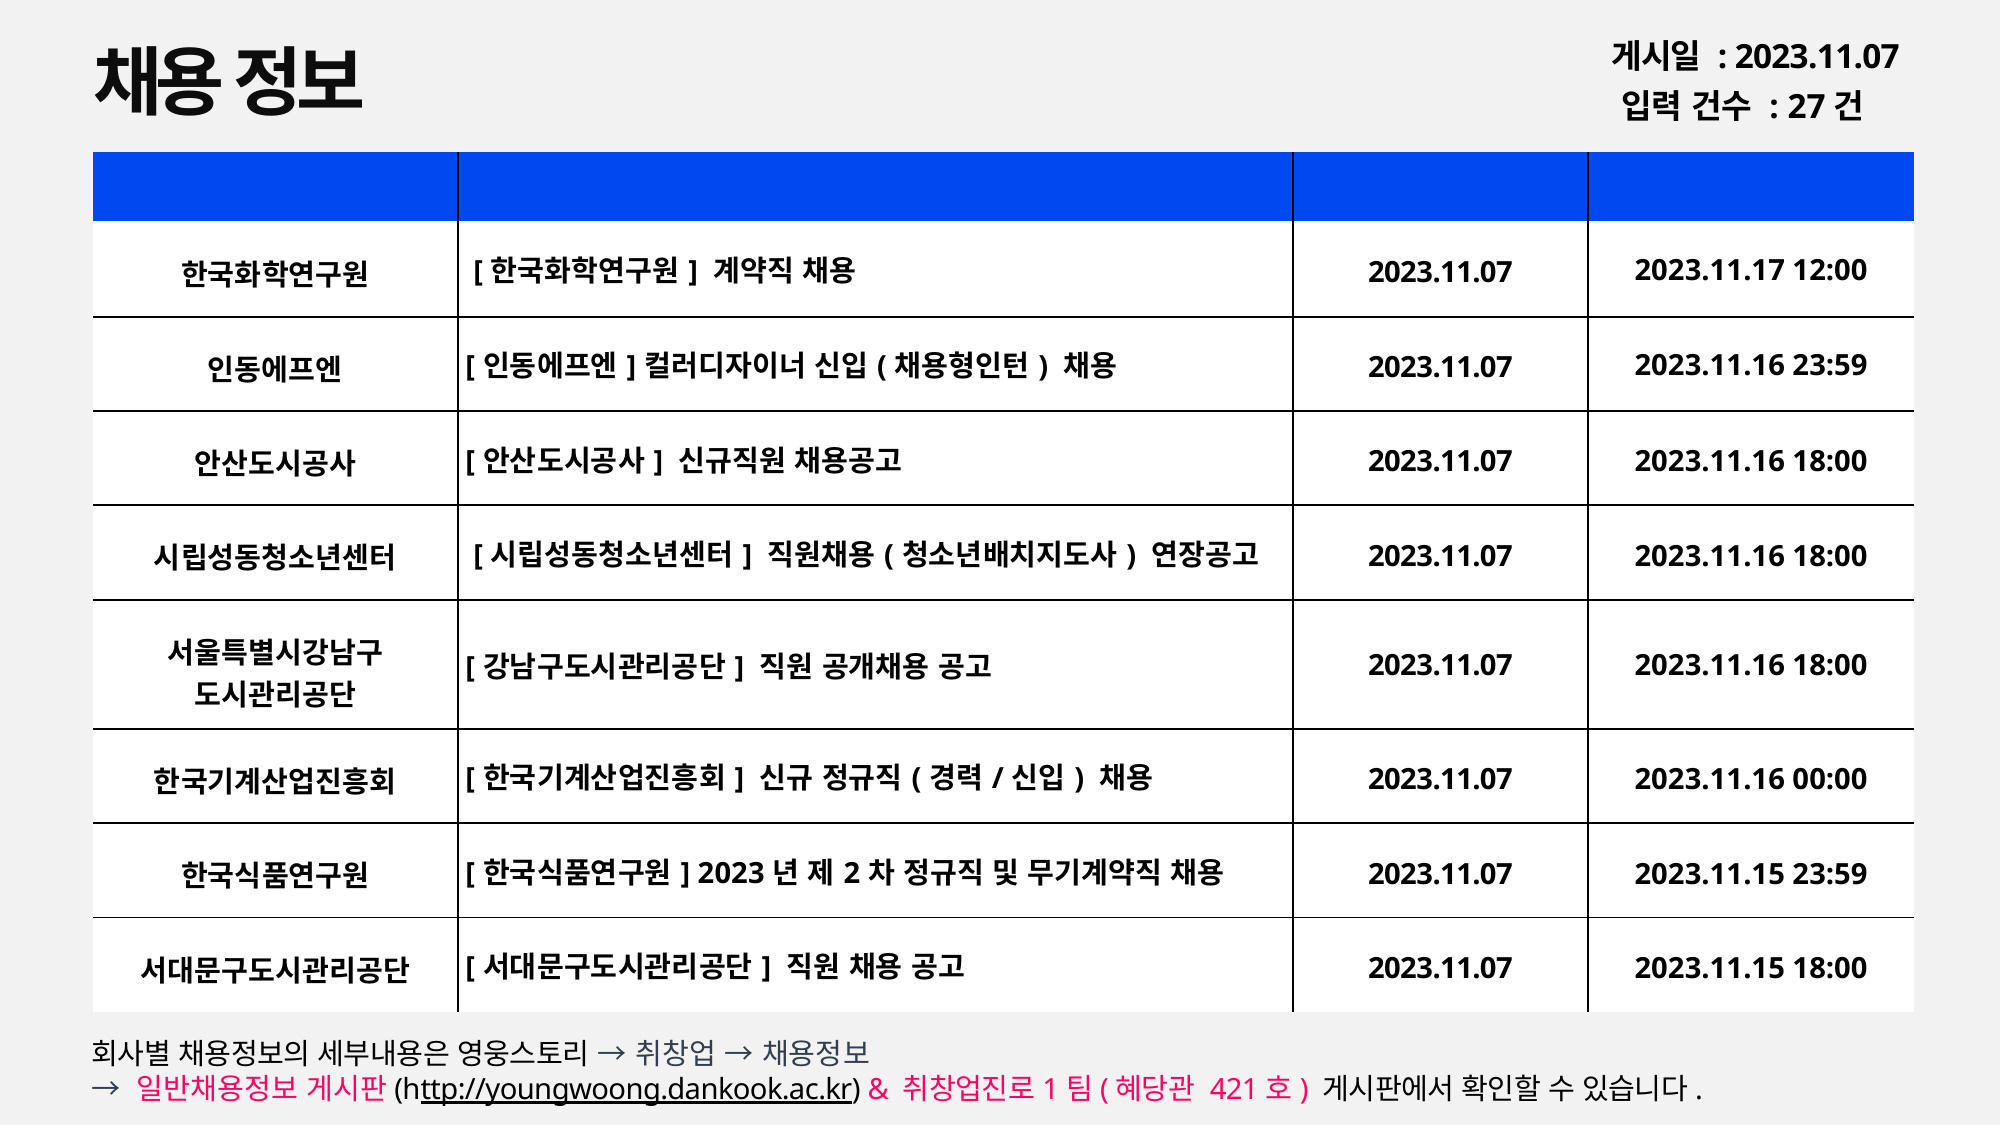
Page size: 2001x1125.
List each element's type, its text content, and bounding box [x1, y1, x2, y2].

table_cell 안산도시공사 [93, 412, 457, 504]
table_cell 2023.11.07 [1294, 318, 1587, 410]
table_cell [안산도시공사] 신규직원 채용공고 [459, 412, 1292, 504]
table_cell 2023.11.07 [1294, 601, 1587, 728]
table_cell 2023.11.07 [1294, 730, 1587, 822]
table_cell 2023.11.16 23:59 [1589, 318, 1914, 410]
table_cell 2023.11.07 [1294, 412, 1587, 504]
text_box 게시일 : 2023.11.07 [1611, 34, 1901, 75]
table_cell 한국기계산업진흥회 [93, 730, 457, 822]
table_cell 한국화학연구원 [93, 221, 457, 316]
table_cell 2023.11.07 [1294, 824, 1587, 917]
text_box 회사별 채용정보의 세부내용은 영웅스토리 → 취창업 → 채용정보 → 일반채용정보 게시판(http://youngwoong.dankook.ac.kr) & 취창업진로1팀(혜당관 421호) 게시판에서 확인할 수 있습니다. [91, 1035, 1907, 1110]
table_cell 서울특별시강남구 도시관리공단 [93, 601, 457, 728]
table_cell [한국기계산업진흥회] 신규 정규직(경력/신입) 채용 [459, 730, 1292, 822]
table_cell 2023.11.07 [1294, 918, 1587, 1012]
table_header 마감일 [1589, 152, 1914, 221]
table_cell 2023.11.16 00:00 [1589, 730, 1914, 822]
table_cell [인동에프엔]컬러디자이너 신입(채용형인턴) 채용 [459, 318, 1292, 410]
table_cell [서대문구도시관리공단] 직원 채용 공고 [459, 918, 1292, 1012]
table_cell 2023.11.15 18:00 [1589, 918, 1914, 1012]
table_cell 2023.11.15 23:59 [1589, 824, 1914, 917]
table_cell 2023.11.16 18:00 [1589, 601, 1914, 728]
text_box 채용 정보 [93, 34, 463, 125]
table_cell 2023.11.16 18:00 [1589, 412, 1914, 504]
table_cell 인동에프엔 [93, 318, 457, 410]
table_cell 2023.11.07 [1294, 506, 1587, 599]
table_cell 2023.11.07 [1294, 221, 1587, 316]
table_header 회사명 [93, 152, 457, 221]
table_header 등록일 [1294, 152, 1587, 221]
table_cell 시립성동청소년센터 [93, 506, 457, 599]
table_cell [한국식품연구원] 2023년 제2차 정규직 및 무기계약직 채용 [459, 824, 1292, 917]
table_header 공고명 [459, 152, 1292, 221]
table_cell 2023.11.17 12:00 [1589, 221, 1914, 316]
table_cell 2023.11.16 18:00 [1589, 506, 1914, 599]
table_cell [한국화학연구원] 계약직 채용 [459, 221, 1292, 316]
table_cell [강남구도시관리공단] 직원 공개채용 공고 [459, 601, 1292, 728]
table_cell 한국식품연구원 [93, 824, 457, 917]
text_box 입력 건수 : 27건 [1620, 85, 1865, 126]
table_cell [시립성동청소년센터] 직원채용(청소년배치지도사) 연장공고 [459, 506, 1292, 599]
table_cell 서대문구도시관리공단 [93, 918, 457, 1012]
